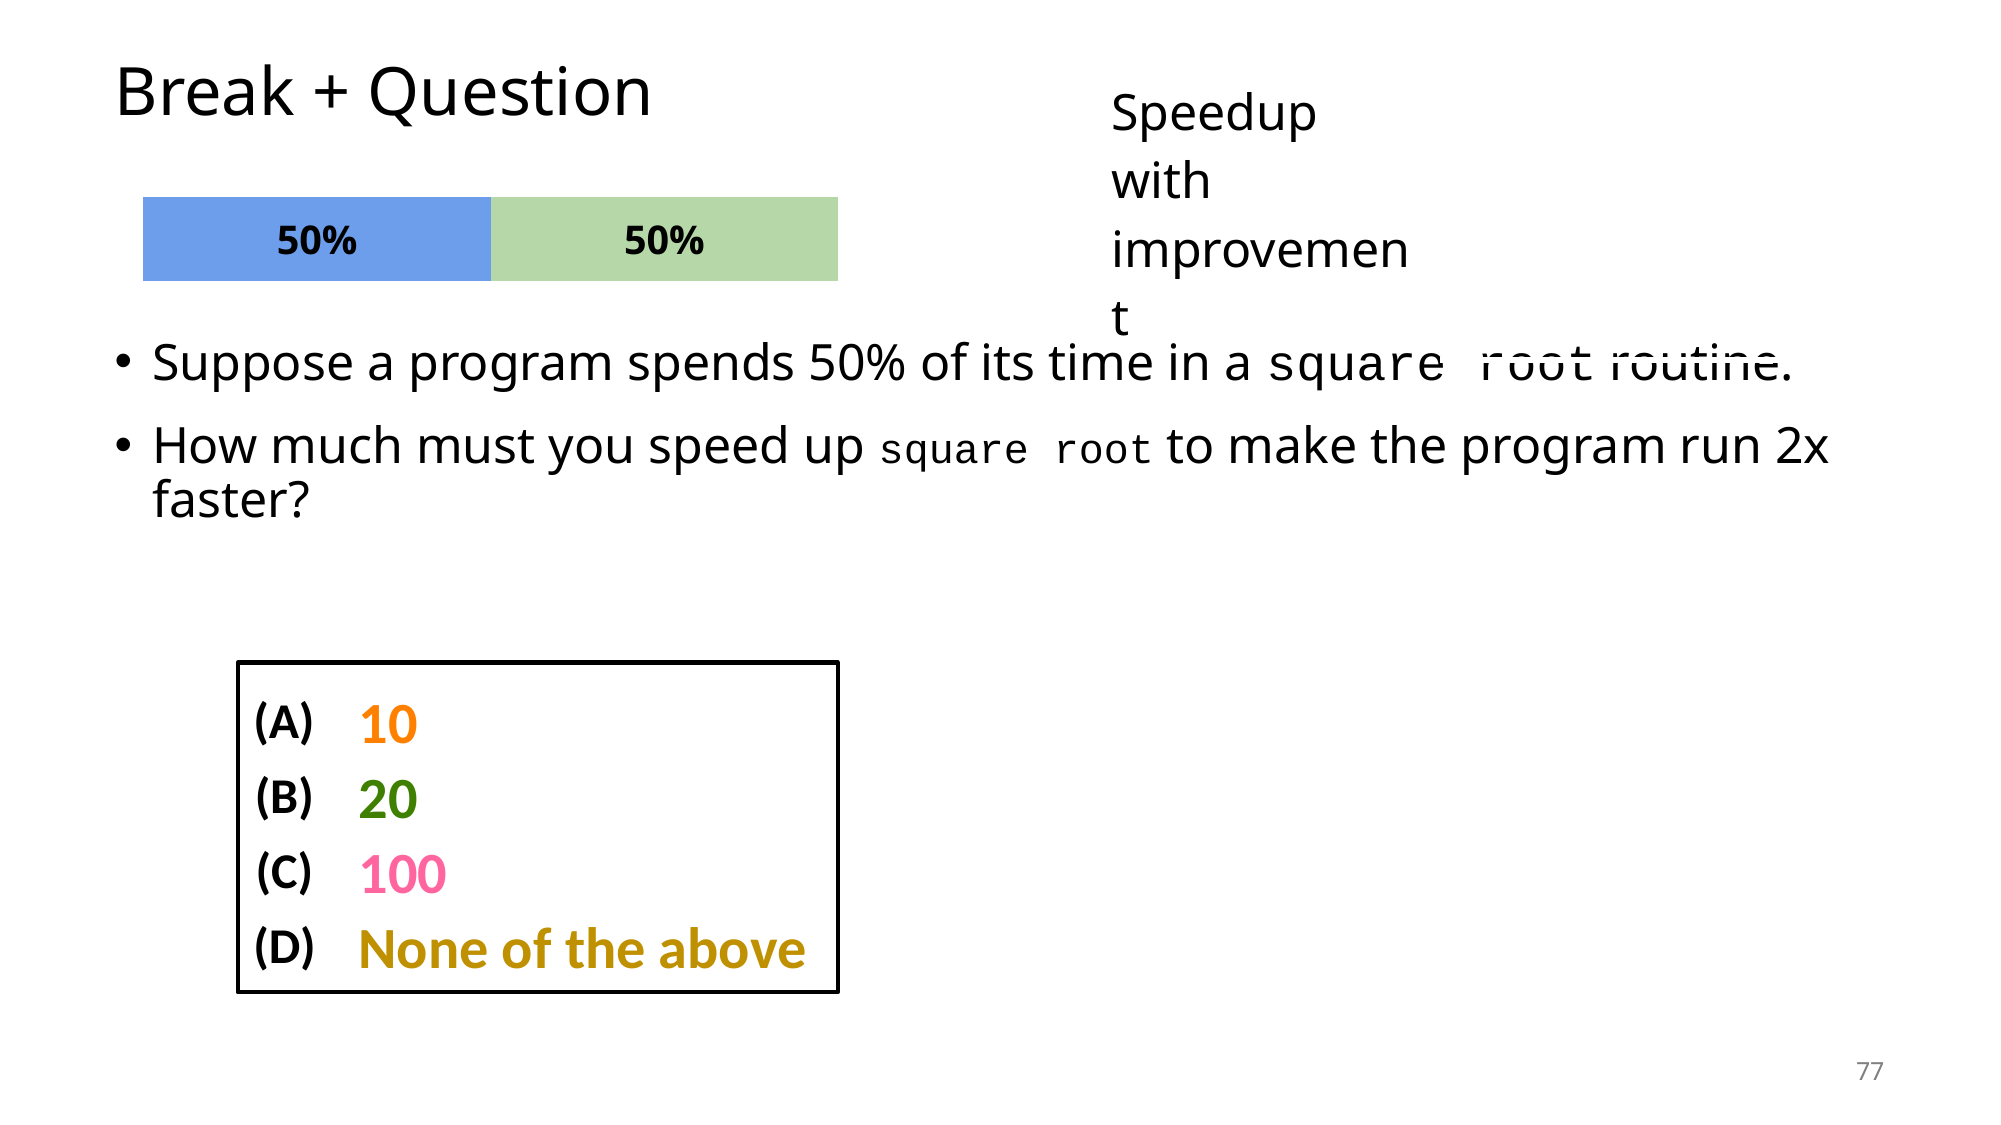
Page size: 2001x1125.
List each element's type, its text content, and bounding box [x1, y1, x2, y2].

title Break + Question [99, 37, 1900, 150]
table_header 50% [143, 197, 491, 281]
text_box [237, 662, 838, 993]
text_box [237, 752, 794, 827]
slide_number 77 [1749, 1042, 1900, 1103]
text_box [237, 677, 794, 752]
list Suppose a program spends 50% of its time in a square root routine. How much must you speed up square root to make the program run 2x faster? [99, 240, 1935, 1013]
table_header 50% [491, 197, 838, 281]
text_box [237, 902, 824, 988]
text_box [237, 827, 794, 902]
